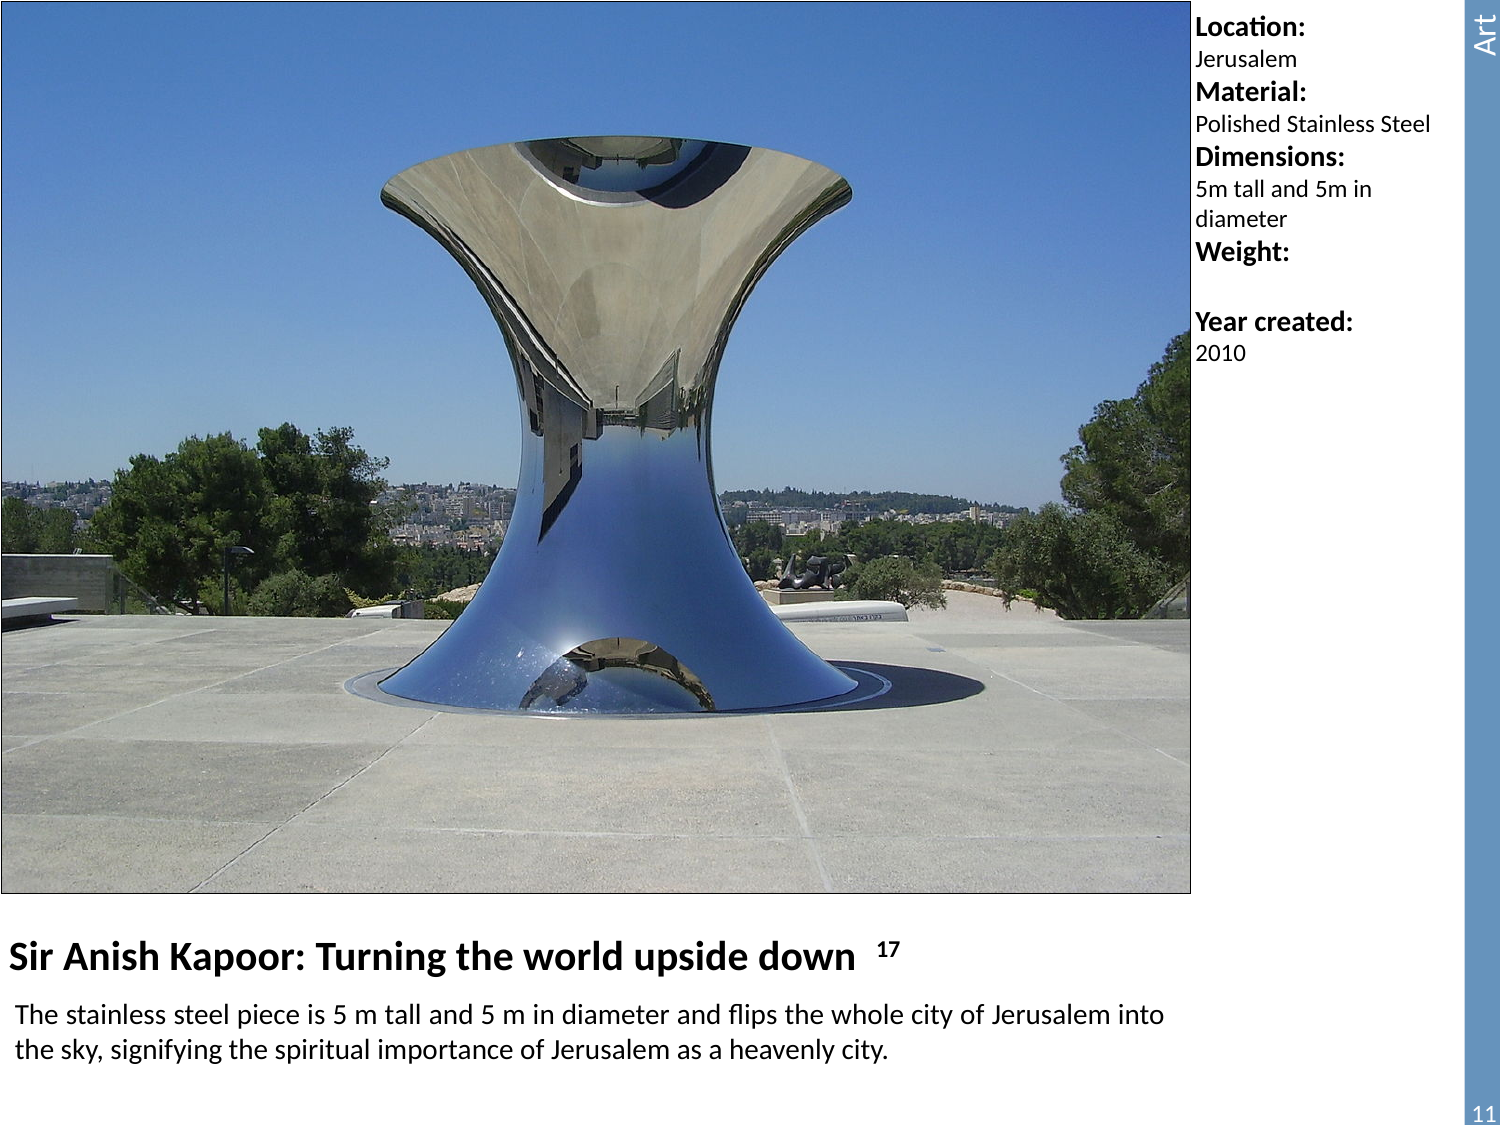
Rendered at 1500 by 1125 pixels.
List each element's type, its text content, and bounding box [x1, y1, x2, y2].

picture [1, 1, 1191, 894]
text_box Location: Jerusalem Material: Polished Stainless Steel Dimensions: 5m tall and 5m in diameter Weight: Year created: 2010 [1189, 0, 1447, 375]
title Sir Anish Kapoor: Turning the world upside down 17 [0, 900, 1158, 987]
text_box The stainless steel piece is 5 m tall and 5 m in diameter and flips the whole city of Jerusalem into the sky, signifying the spiritual importance of Jerusalem as a heavenly city. [0, 987, 1181, 1073]
slide_number 11 [1446, 1082, 1500, 1125]
